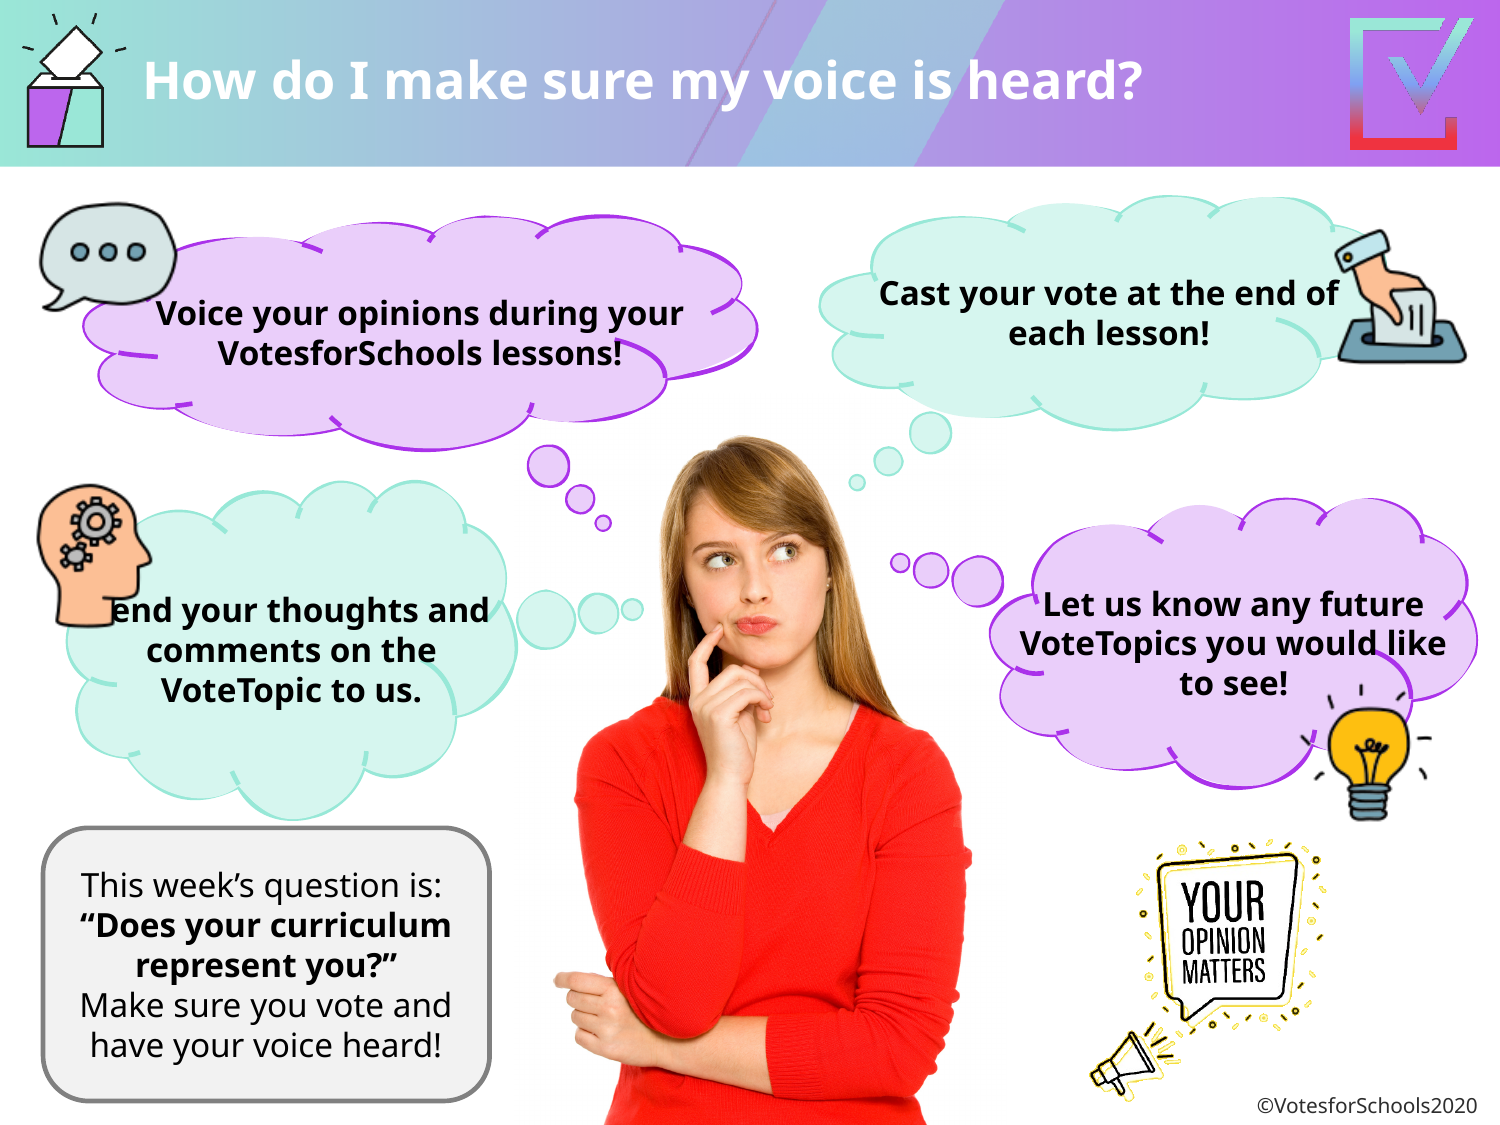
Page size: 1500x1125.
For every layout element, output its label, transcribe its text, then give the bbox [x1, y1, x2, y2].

picture [33, 180, 184, 331]
text_box Send your thoughts and comments on the VoteTopic to us. [67, 481, 514, 820]
picture [1350, 18, 1474, 150]
picture [1057, 677, 1443, 1122]
text_box Let us know any future VoteTopics you would like to see! [1007, 498, 1477, 784]
text_box This week’s question is: “Does your curriculum represent you?” Make sure you vote and have your voice heard! [43, 827, 490, 1102]
picture [514, 393, 1007, 1125]
text_box Voice your opinions during your VotesforSchools lessons! [84, 215, 758, 451]
picture [14, 481, 165, 632]
picture [1327, 225, 1479, 377]
picture [0, 9, 149, 165]
list How do I make sure my voice is heard? [149, 39, 1397, 134]
text_box Cast your vote at the end of each lesson! [819, 196, 1333, 430]
